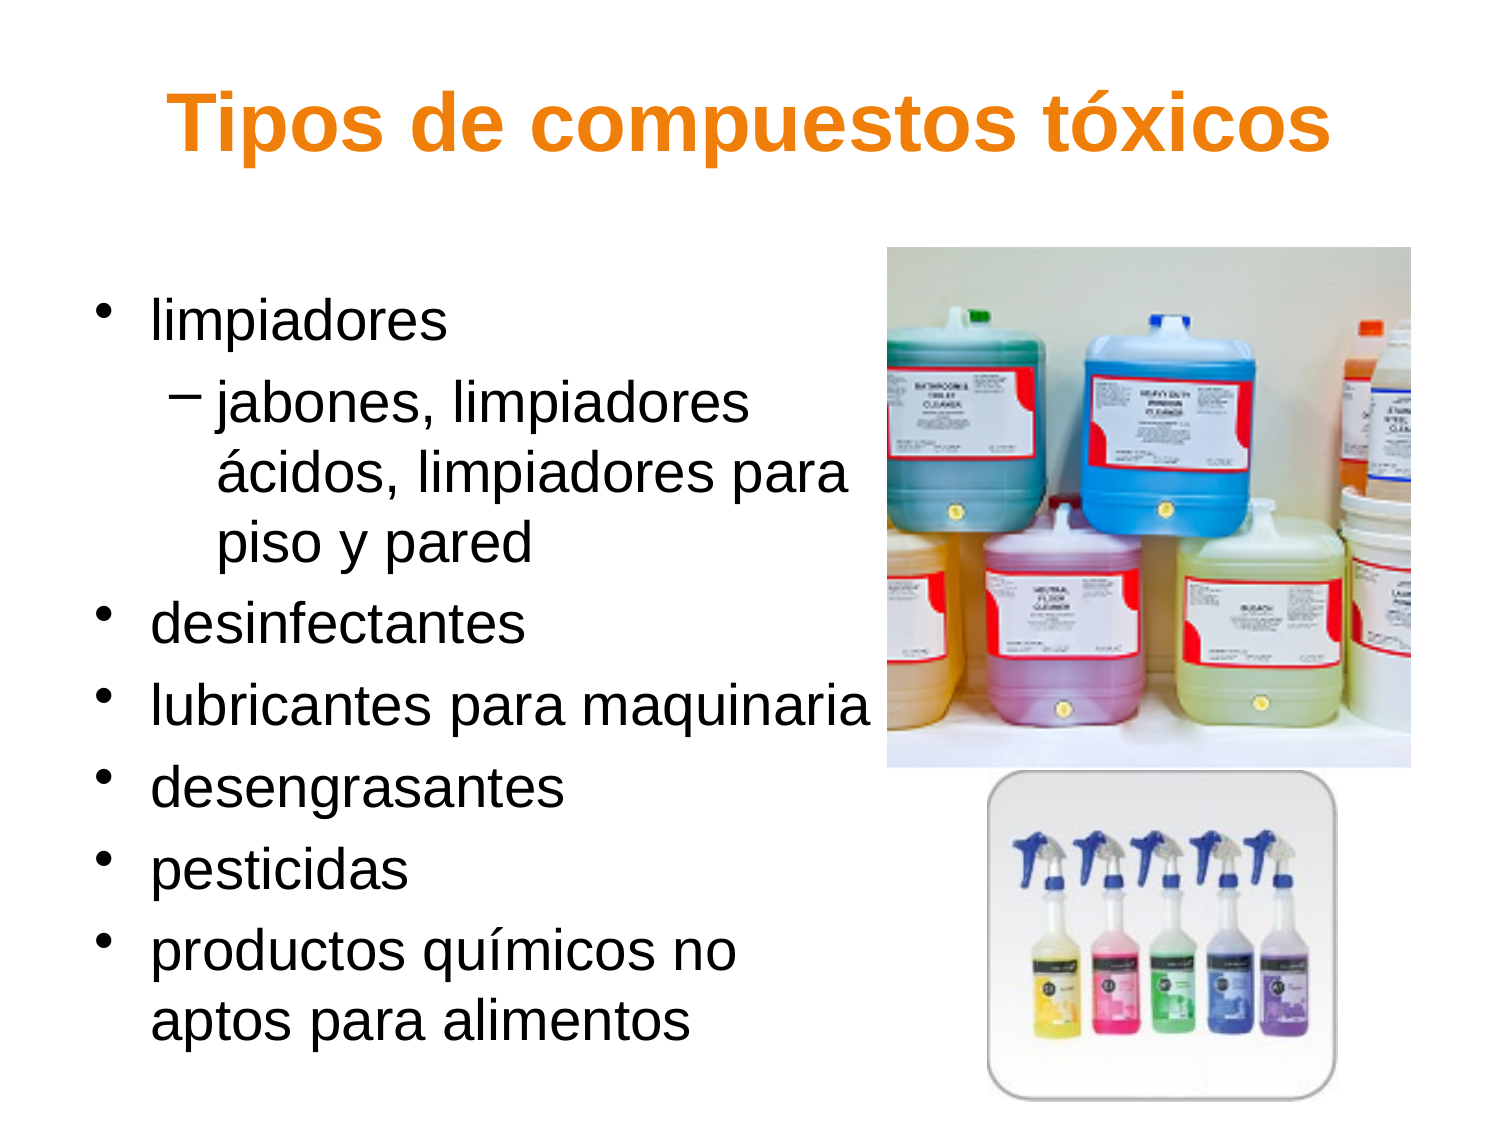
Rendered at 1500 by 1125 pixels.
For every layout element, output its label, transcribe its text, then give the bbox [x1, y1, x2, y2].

text_box Tipos de compuestos tóxicos [131, 60, 1369, 191]
picture [887, 247, 1411, 1103]
text_box limpiadores jabones, limpiadores ácidos, limpiadores para piso y pared desinfectantes lubricantes para maquinaria desengrasantes pesticidas productos químicos no aptos para alimentos [79, 275, 905, 999]
